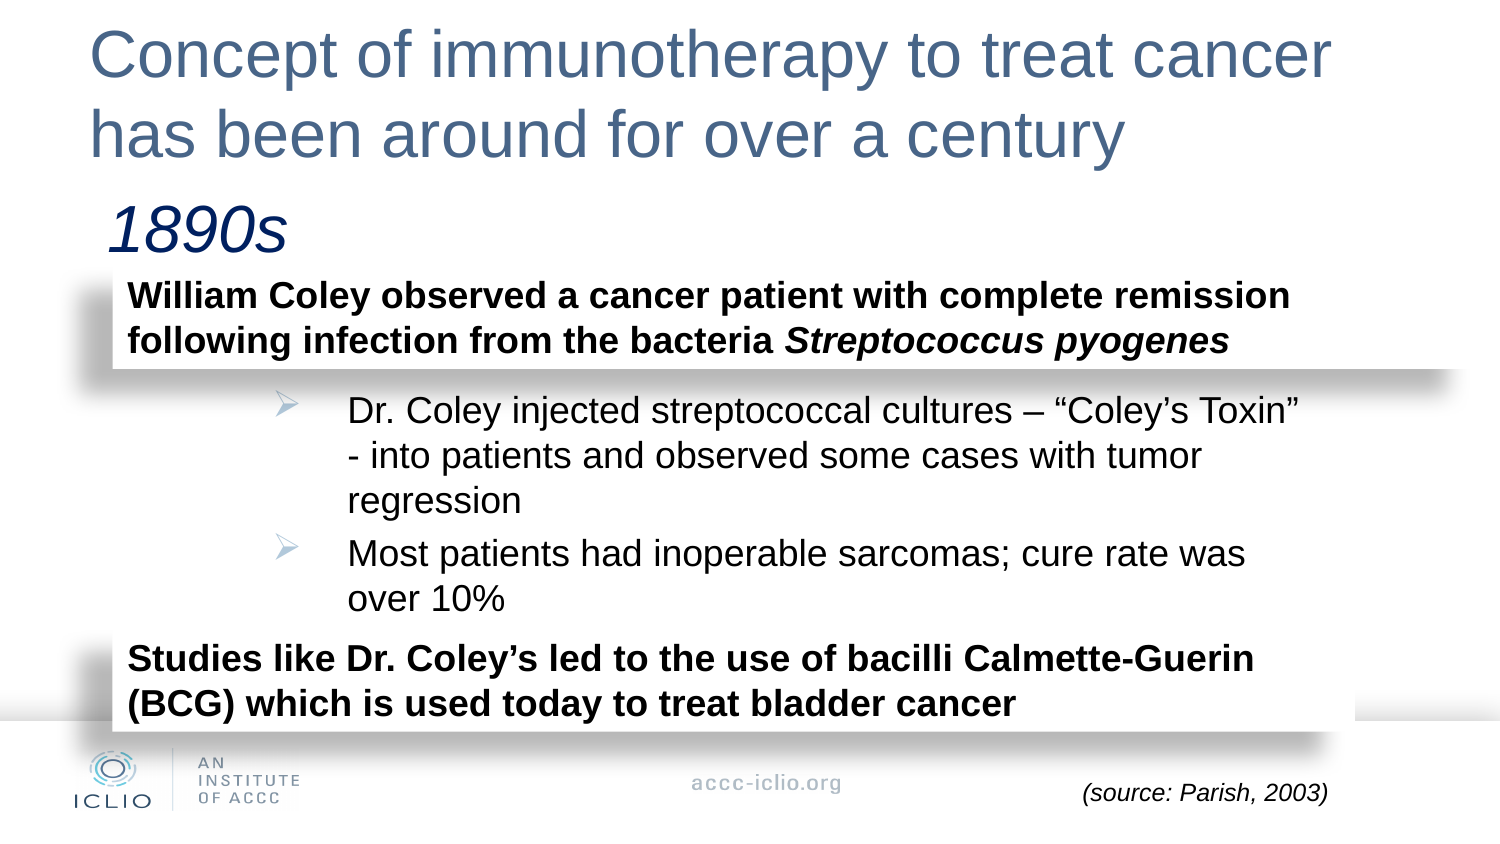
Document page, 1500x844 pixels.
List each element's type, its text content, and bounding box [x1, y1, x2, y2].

text_box Studies like Dr. Coley’s led to the use of bacilli Calmette-Guerin (BCG) which is used today to treat bladder cancer [112, 626, 1355, 732]
text_box 1890s [92, 178, 304, 273]
title Concept of immunotherapy to treat cancer has been around for over a century [75, 3, 1425, 144]
picture [75, 748, 299, 811]
text_box (source: Parish, 2003) [1067, 769, 1344, 815]
text_box William Coley observed a cancer patient with complete remission following infection from the bacteria Streptococcus pyogenes [112, 264, 1480, 369]
text_box Dr. Coley injected streptococcal cultures – “Coley’s Toxin” - into patients and observed some cases with tumor regression Most patients had inoperable sarcomas; cure rate was over 10% [189, 410, 1318, 626]
